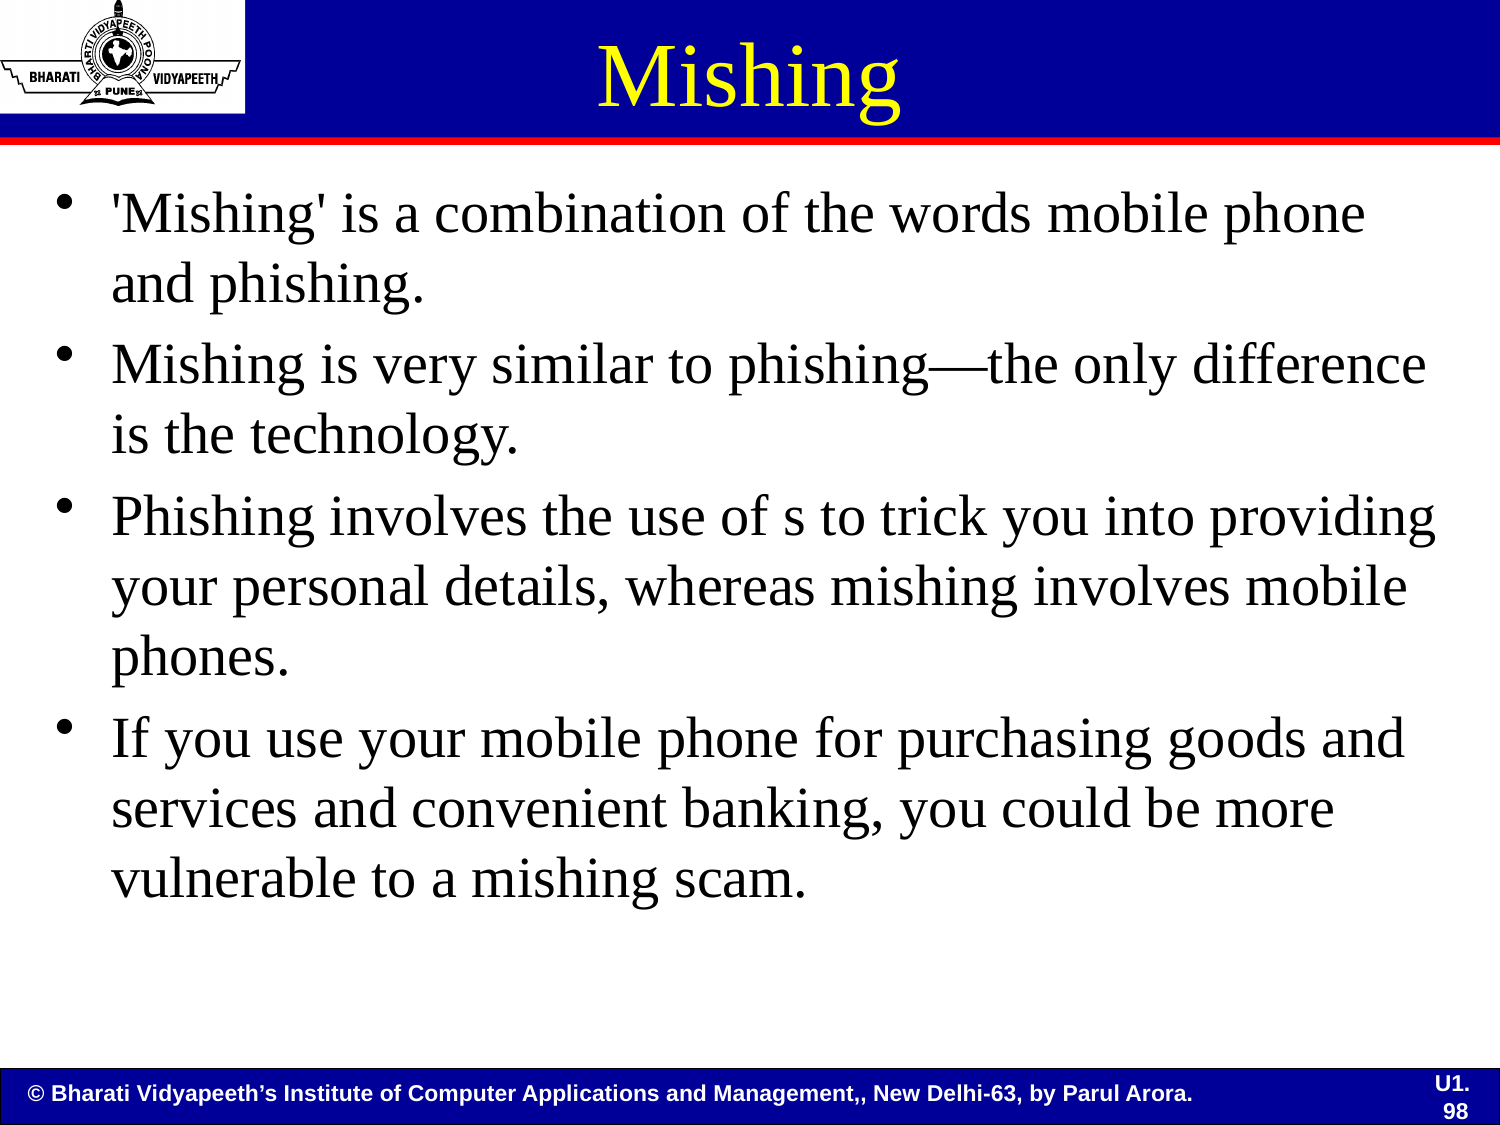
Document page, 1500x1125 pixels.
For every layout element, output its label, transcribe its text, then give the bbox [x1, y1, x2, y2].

title Mishing [75, 7, 1425, 166]
list 'Mishing' is a combination of the words mobile phone and phishing. Mishing is very similar to phishing—the only difference is the technology. Phishing involves the use of s to trick you into providing your personal details, whereas mishing involves mobile phones. If you use your mobile phone for purchasing goods and services and convenient banking, you could be more vulnerable to a mishing scam. [39, 166, 1469, 1024]
picture [0, 0, 241, 106]
